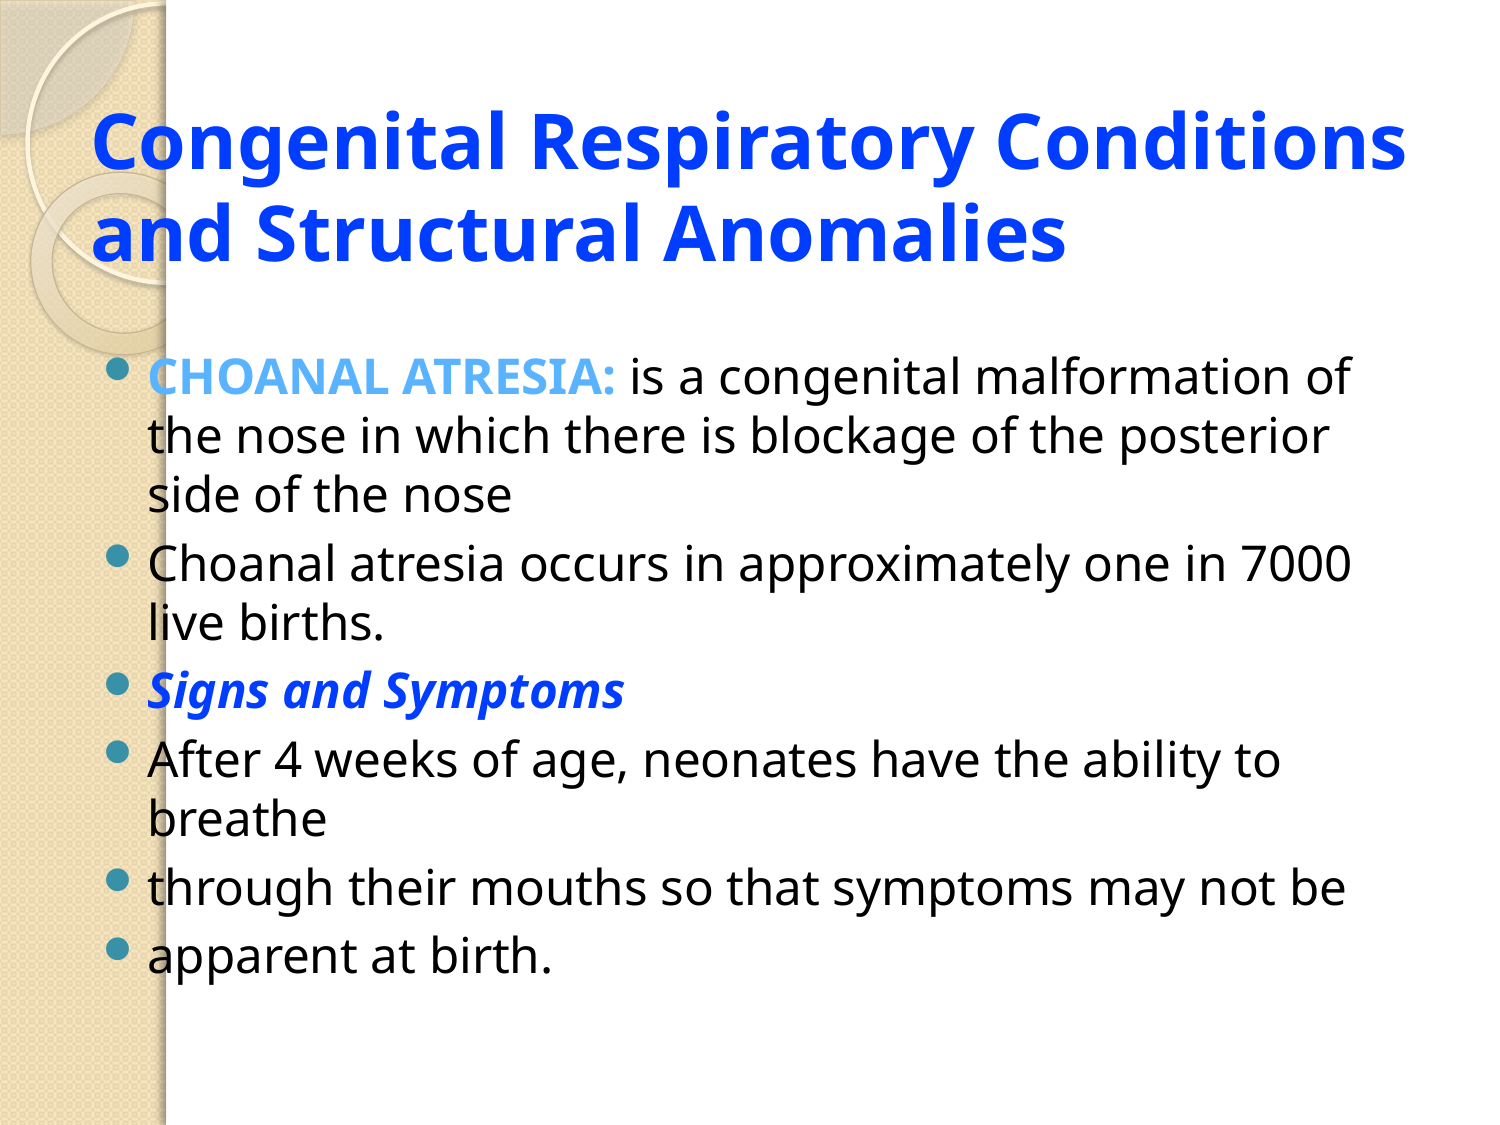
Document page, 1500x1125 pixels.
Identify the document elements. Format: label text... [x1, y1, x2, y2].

title Congenital Respiratory Conditions and Structural Anomalies [75, 45, 1425, 325]
list CHOANAL ATRESIA: is a congenital malformation of the nose in which there is blockage of the posterior side of the nose Choanal atresia occurs in approximately one in 7000 live births. Signs and Symptoms After 4 weeks of age, neonates have the ability to breathe through their mouths so that symptoms may not be apparent at birth. [75, 337, 1425, 1005]
